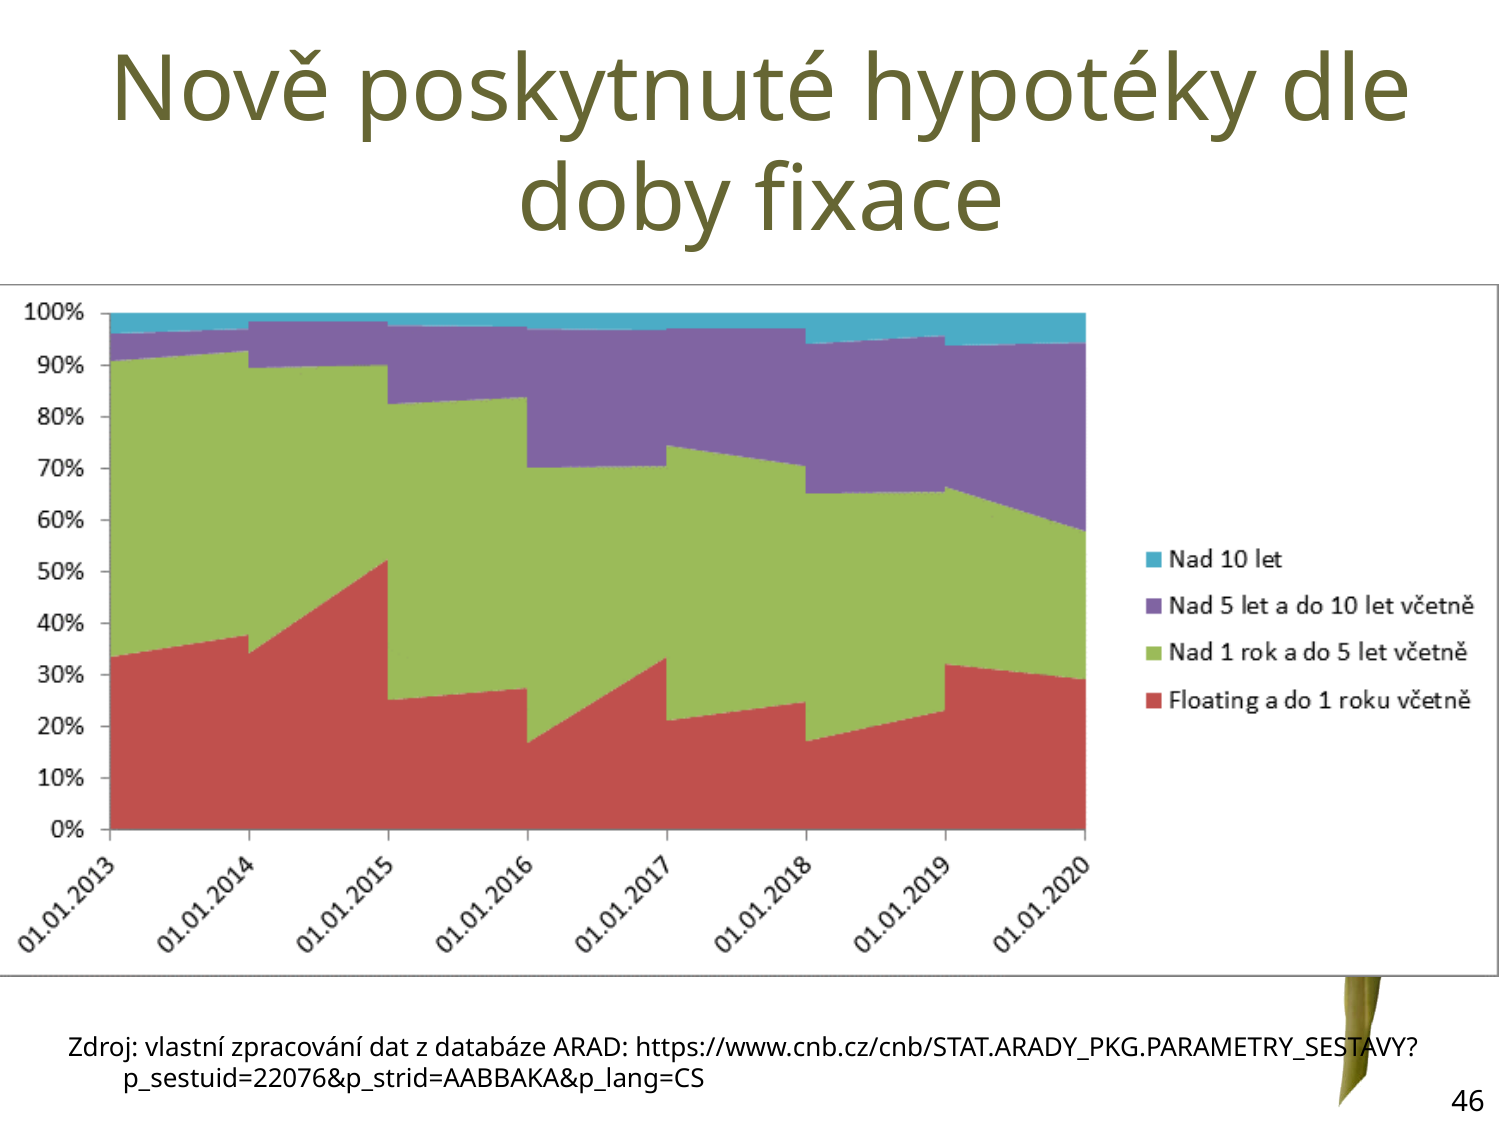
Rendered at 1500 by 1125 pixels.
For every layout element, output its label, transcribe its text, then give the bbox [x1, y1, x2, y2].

text_box Zdroj: vlastní zpracování dat z databáze ARAD: https://www.cnb.cz/cnb/STAT.ARADY_PKG.PARAMETRY_SESTAVY?p_sestuid=22076&p_strid=AABBAKA&p_lang=CS [53, 1023, 1471, 1125]
picture [0, 284, 1500, 1074]
title Nově poskytnuté hypotéky dle doby fixace [64, 44, 1459, 233]
slide_number 46 [1471, 1074, 1500, 1125]
